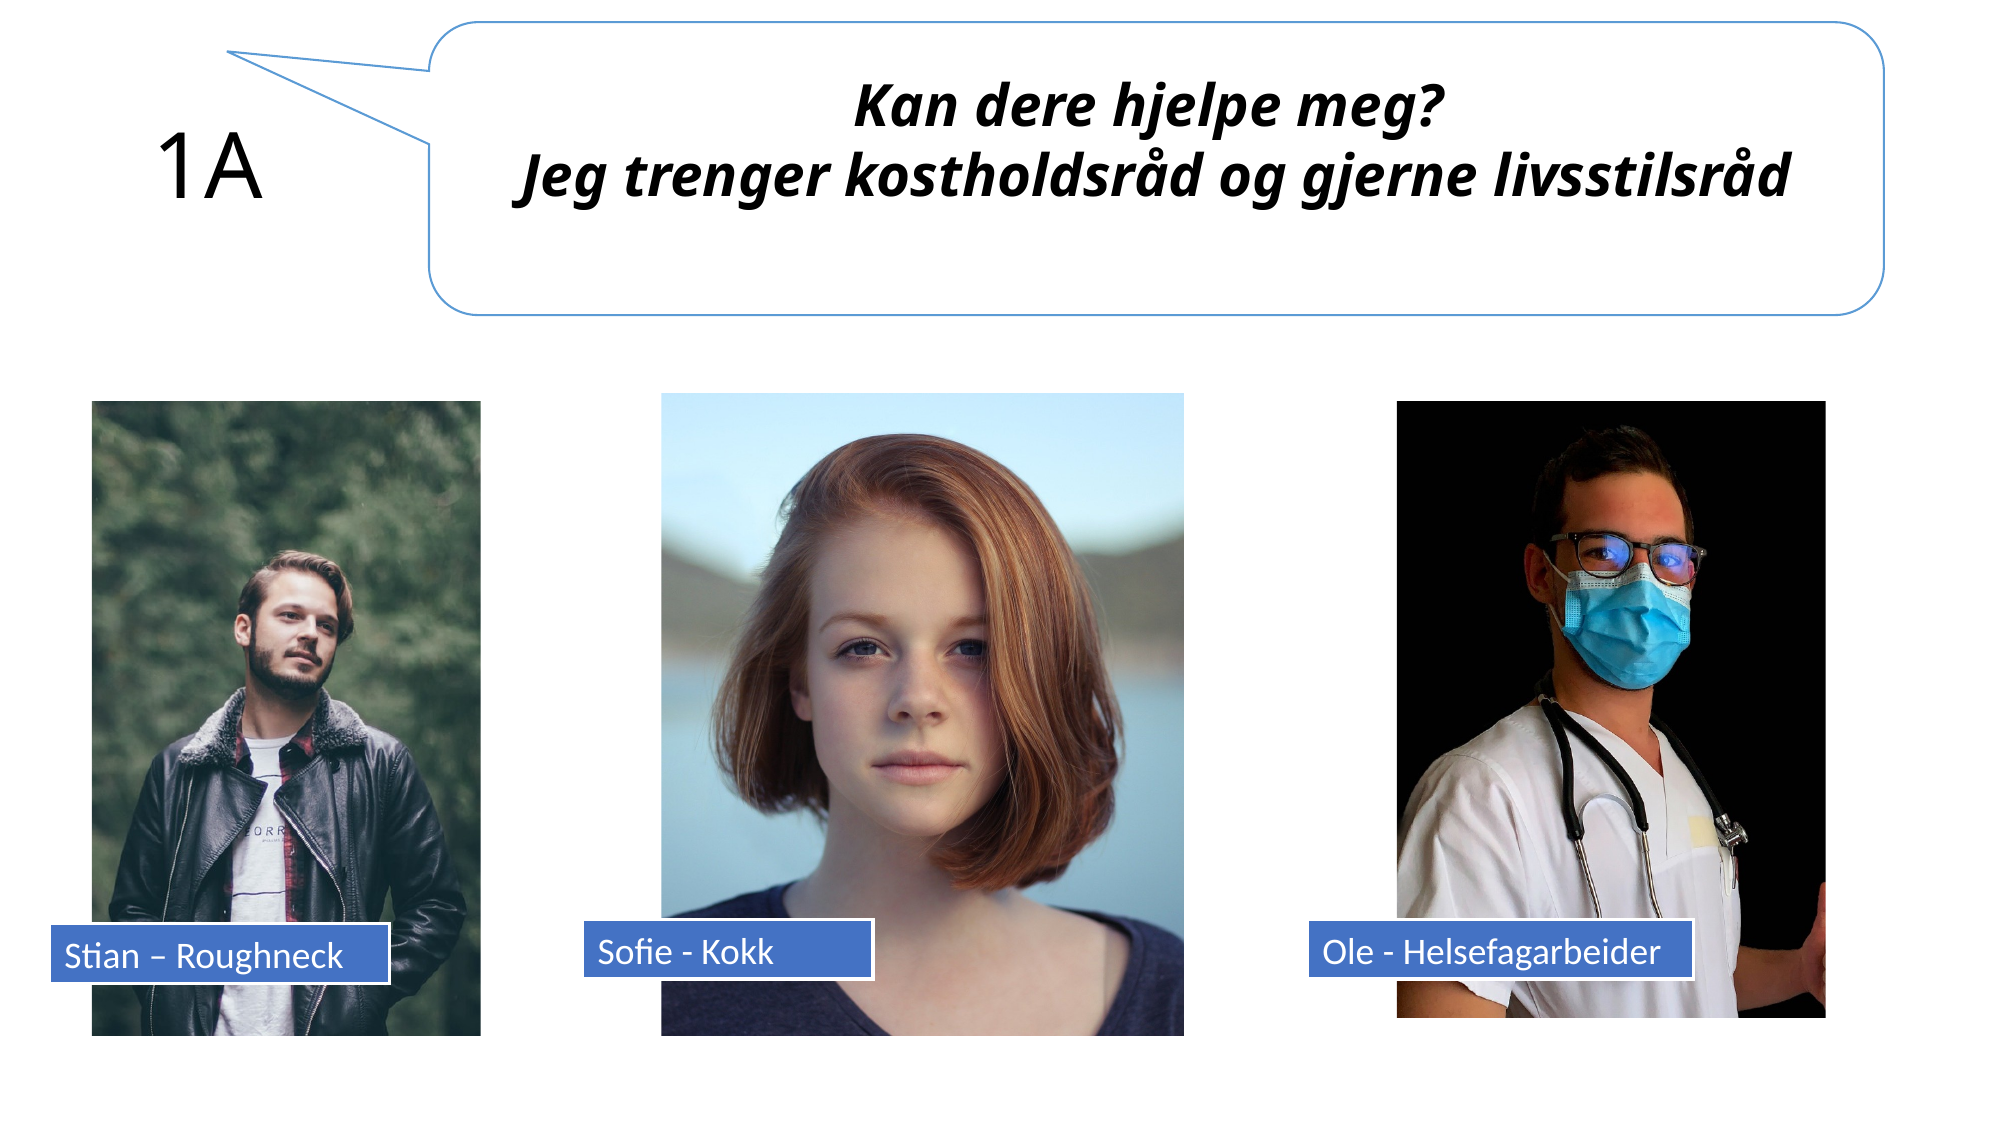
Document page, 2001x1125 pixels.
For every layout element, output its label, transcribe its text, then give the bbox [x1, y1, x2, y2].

text_box Ole - Helsefagarbeider [1306, 918, 1396, 981]
picture [91, 401, 481, 1036]
title 1A [137, 59, 429, 278]
text_box Sofie - Kokk [581, 918, 661, 981]
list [661, 393, 1184, 1036]
text_box Kan dere hjelpe meg? Jeg trenger kostholdsråd og gjerne livsstilsråd [226, 21, 1885, 317]
picture [1396, 401, 1826, 1018]
text_box Stian – Roughneck [48, 922, 91, 985]
